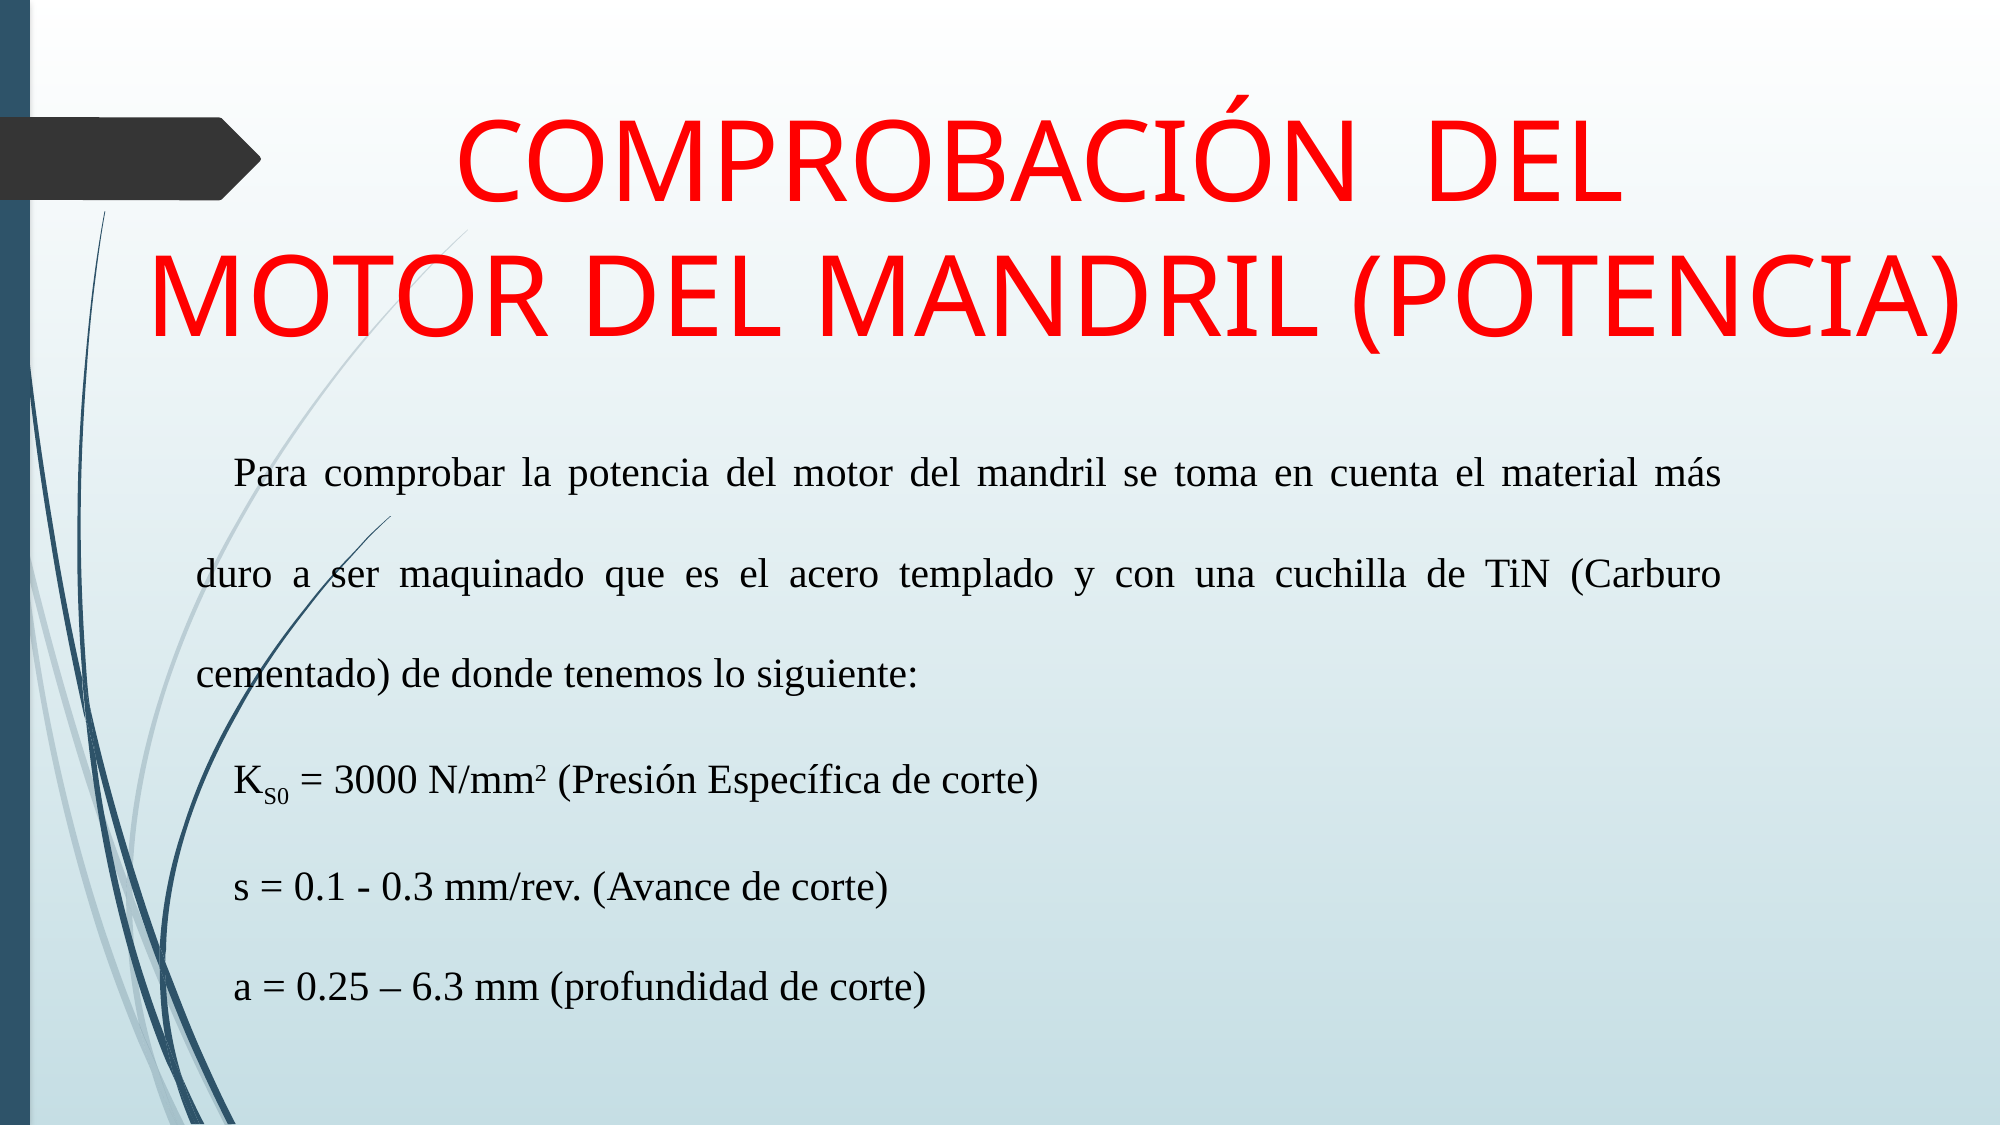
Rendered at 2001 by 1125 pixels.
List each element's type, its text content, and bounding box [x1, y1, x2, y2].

title COMPROBACIÓN DEL MOTOR DEL MANDRIL (POTENCIA) [108, 81, 2000, 367]
text_box Para comprobar la potencia del motor del mandril se toma en cuenta el material más duro a ser maquinado que es el acero templado y con una cuchilla de TiN (Carburo cementado) de donde tenemos lo siguiente: KS0 = 3000 N/mm2 (Presión Específica de corte) s = 0.1 - 0.3 mm/rev. (Avance de corte) a = 0.25 – 6.3 mm (profundidad de corte) [181, 387, 1738, 1017]
